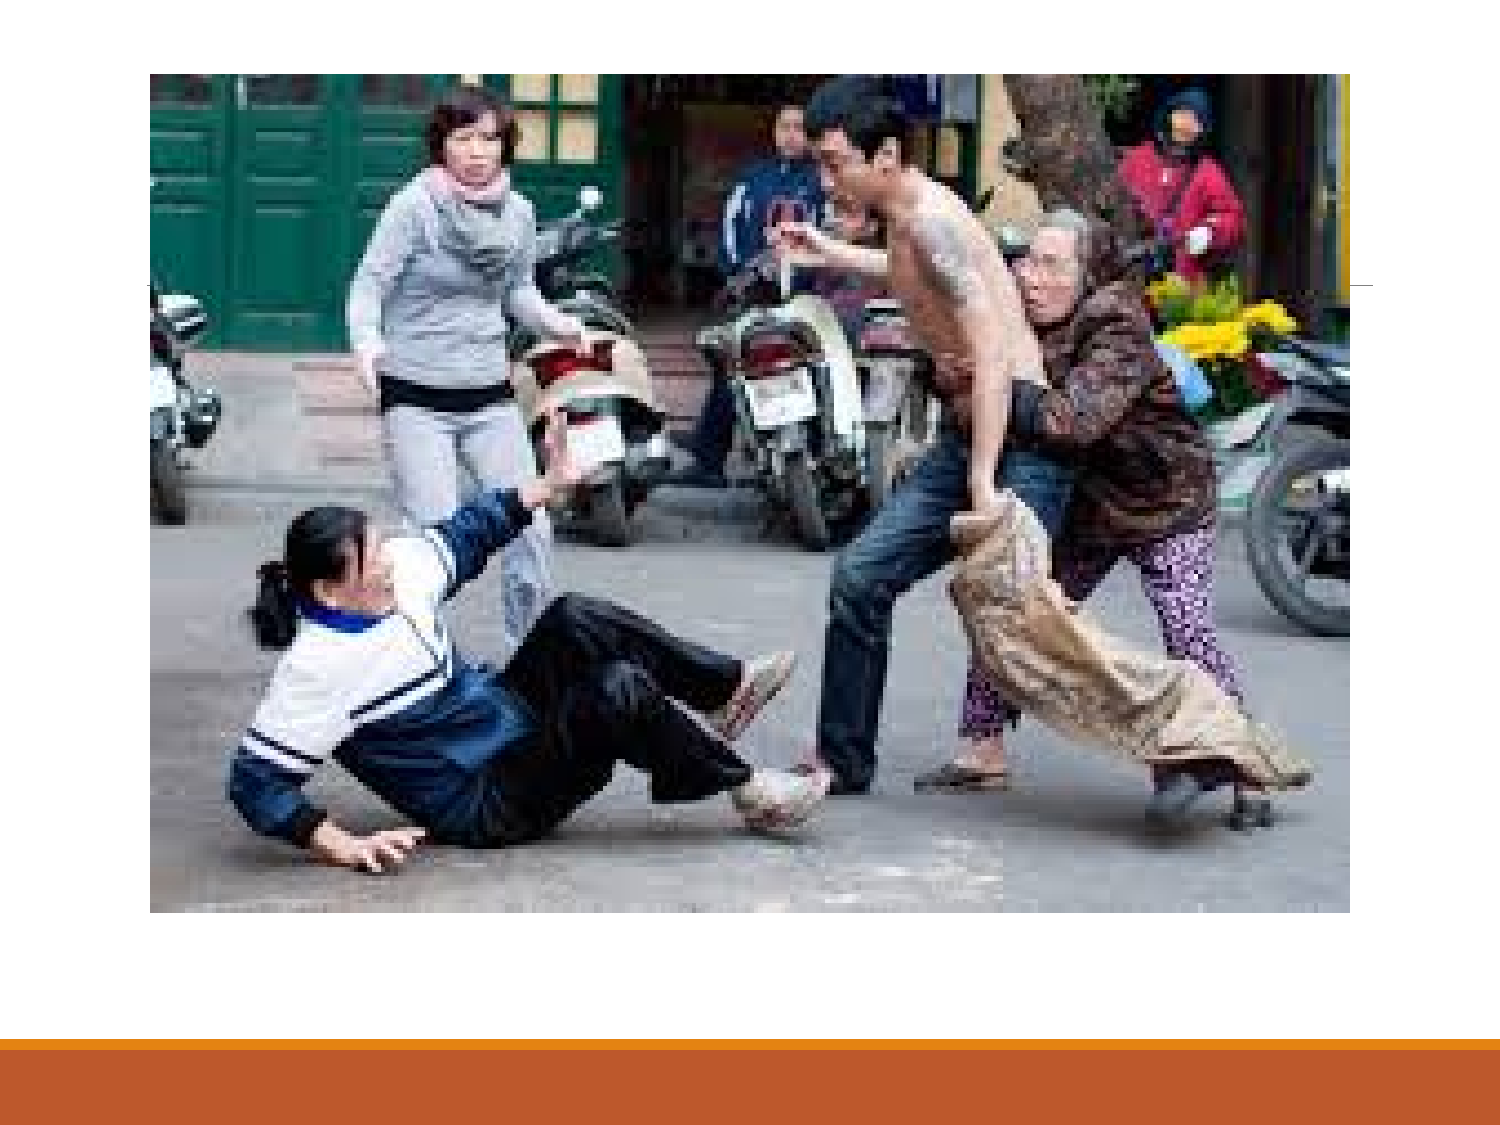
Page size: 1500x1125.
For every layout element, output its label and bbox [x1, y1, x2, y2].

list [149, 74, 1351, 913]
